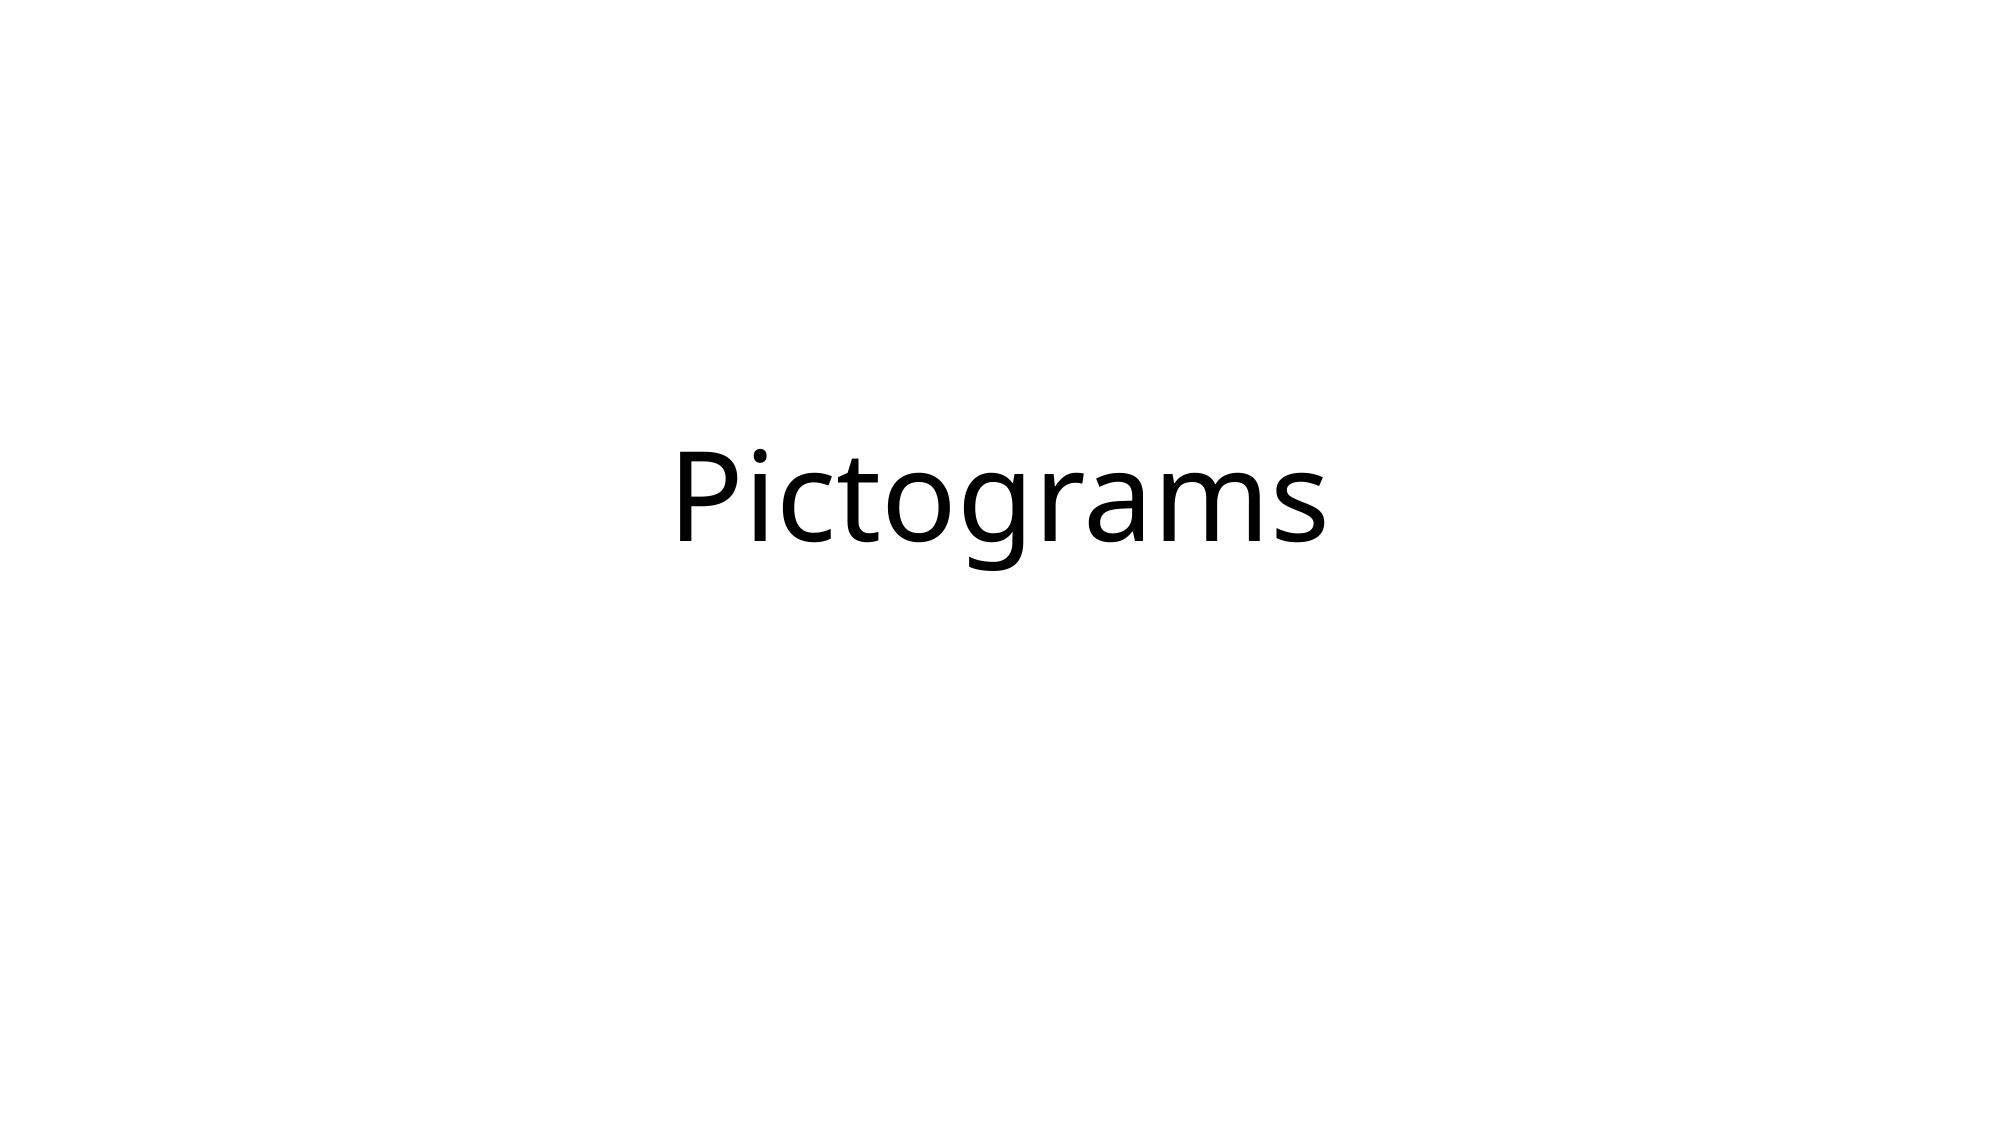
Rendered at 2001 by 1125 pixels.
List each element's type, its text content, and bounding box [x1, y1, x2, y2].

title Pictograms [249, 184, 1750, 576]
